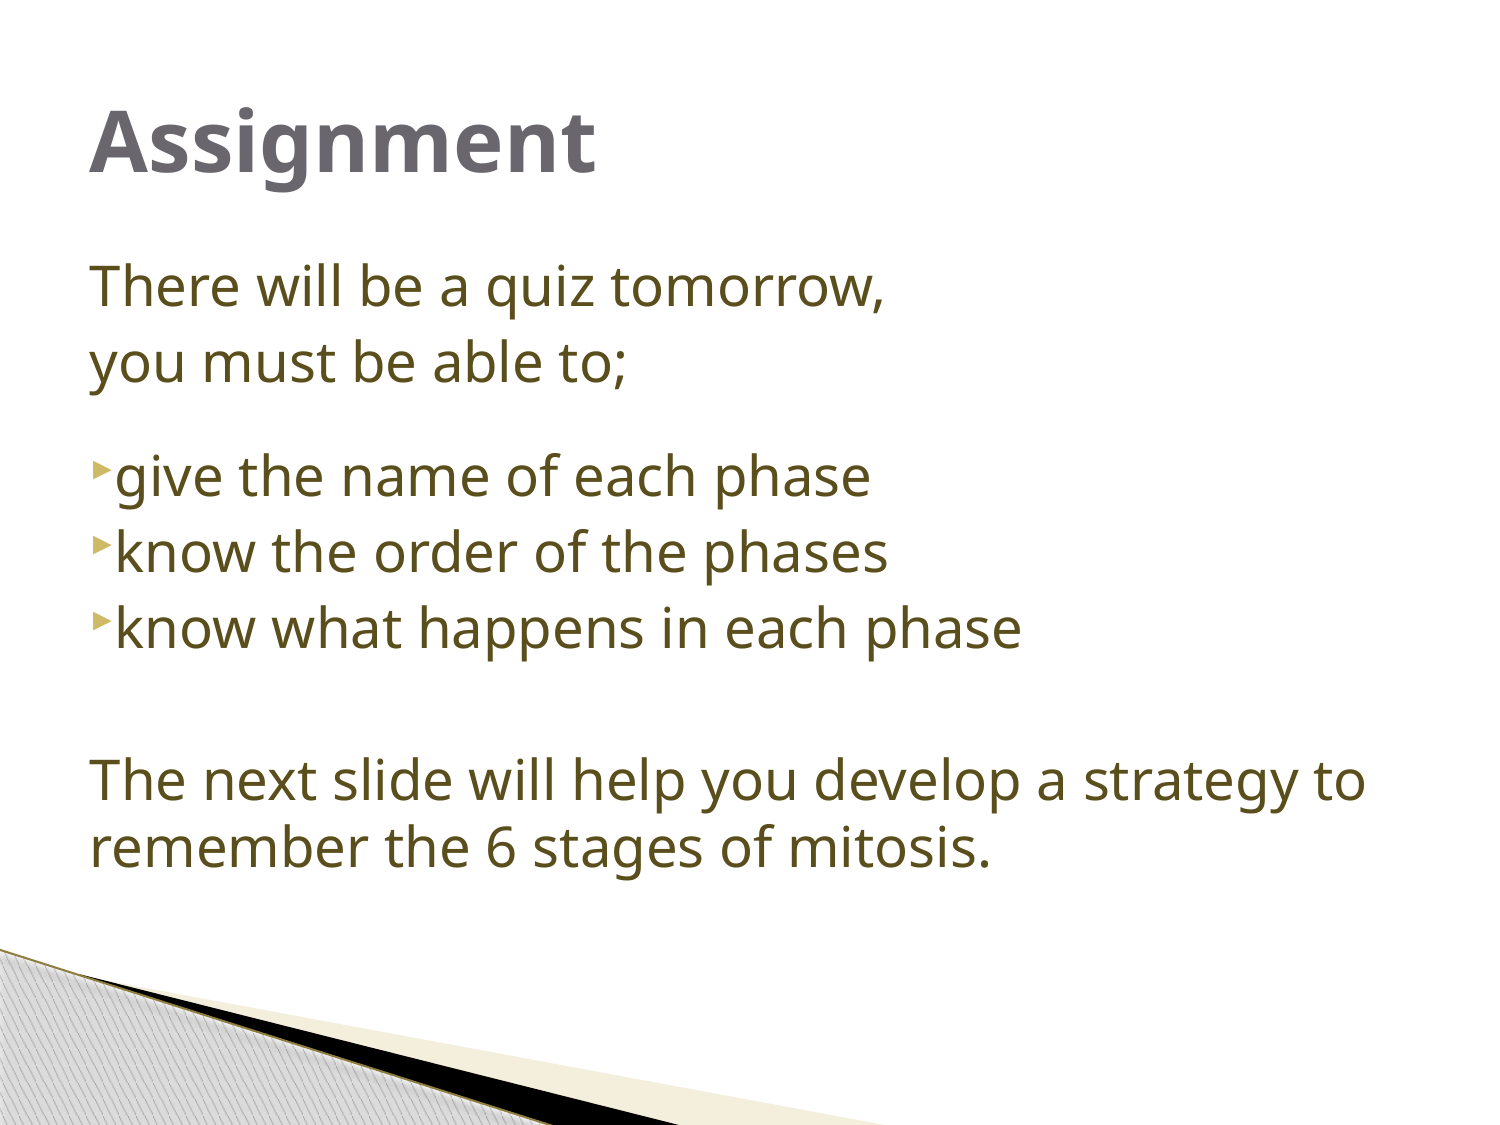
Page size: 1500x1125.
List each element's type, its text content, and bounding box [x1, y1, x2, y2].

title Assignment [75, 45, 1425, 233]
list There will be a quiz tomorrow, you must be able to; give the name of each phase know the order of the phases know what happens in each phase The next slide will help you develop a strategy to remember the 6 stages of mitosis. [75, 243, 1425, 986]
